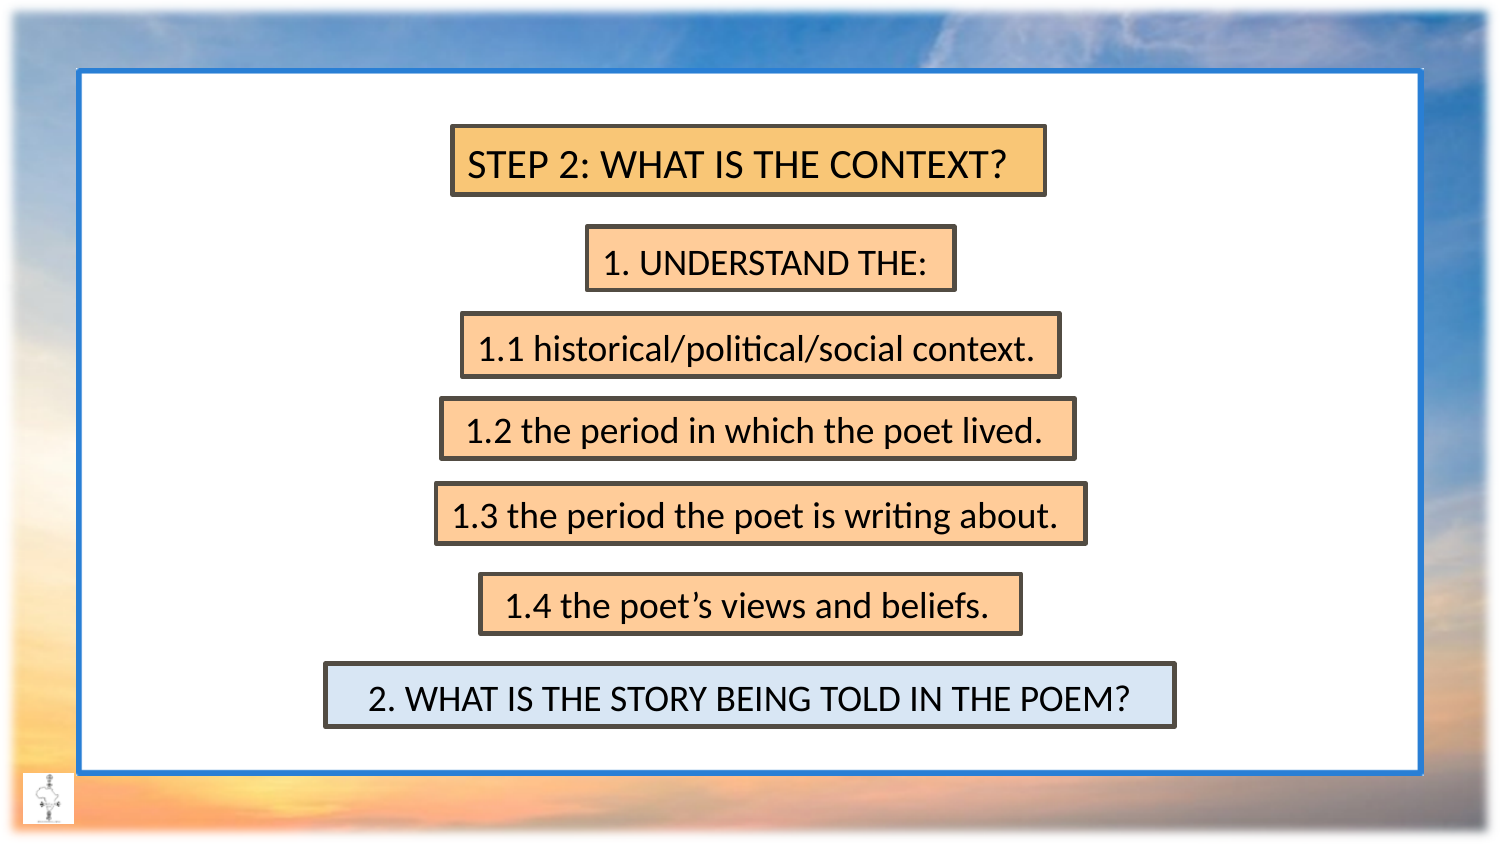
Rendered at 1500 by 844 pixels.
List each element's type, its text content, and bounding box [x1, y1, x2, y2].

text_box 1.1 historical/political/social context. [461, 313, 1060, 377]
text_box 1.2 the period in which the poet lived. [441, 398, 1075, 459]
picture [0, 0, 1500, 844]
text_box 1.3 the period the poet is writing about. [436, 483, 1086, 544]
text_box STEP 2: WHAT IS THE CONTEXT? [452, 126, 1045, 195]
text_box 1.4 the poet’s views and beliefs. [480, 573, 1021, 634]
text_box 1. UNDERSTAND THE: [587, 226, 955, 290]
text_box 2. WHAT IS THE STORY BEING TOLD IN THE POEM? [325, 663, 1175, 727]
